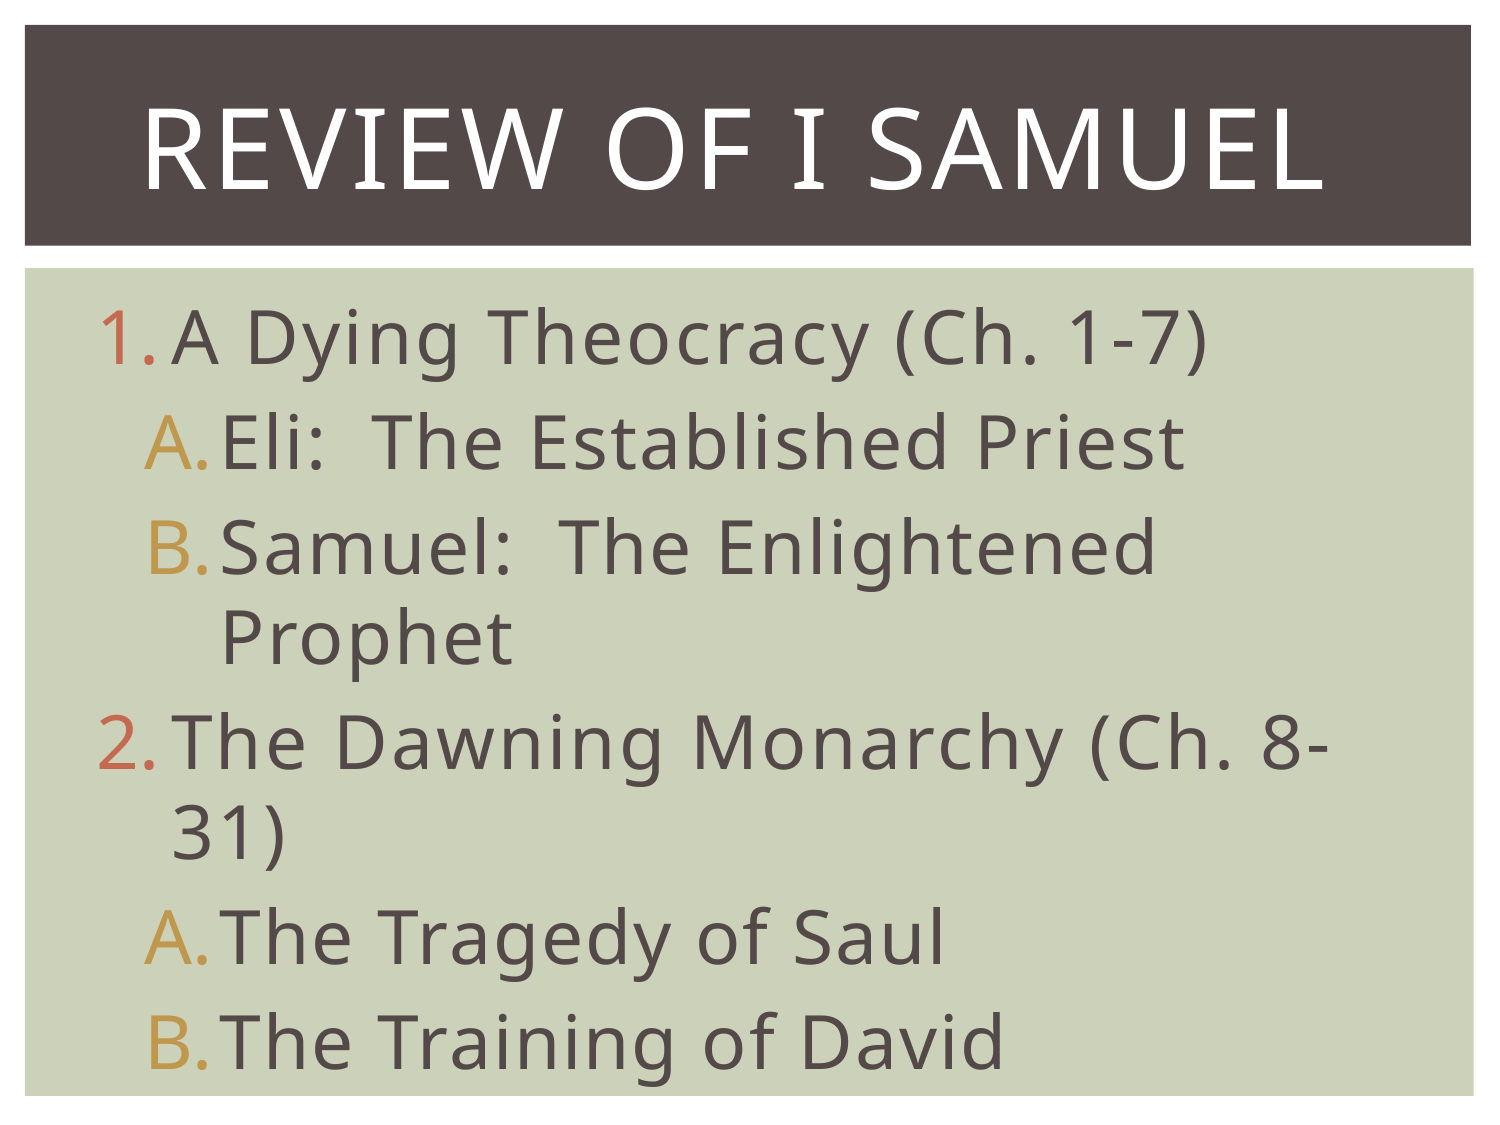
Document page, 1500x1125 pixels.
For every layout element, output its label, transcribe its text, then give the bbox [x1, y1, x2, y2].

title Review of I Samuel [62, 58, 1438, 232]
list A Dying Theocracy (Ch. 1-7) Eli: The Established Priest Samuel: The Enlightened Prophet The Dawning Monarchy (Ch. 8-31) The Tragedy of Saul The Training of David [62, 281, 1442, 1075]
